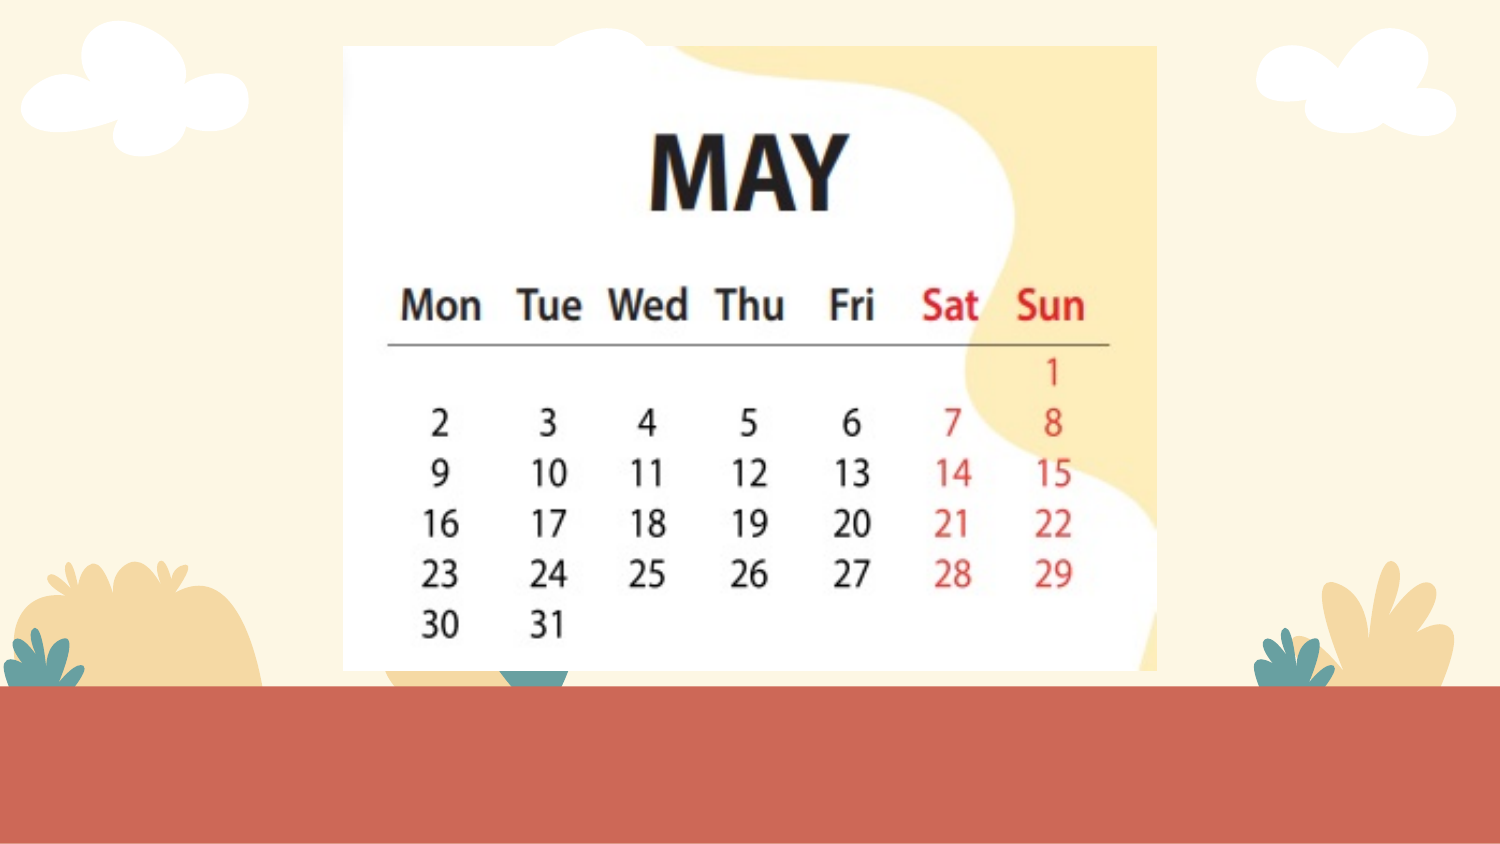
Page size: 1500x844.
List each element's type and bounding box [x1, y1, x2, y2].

picture [343, 46, 1157, 671]
